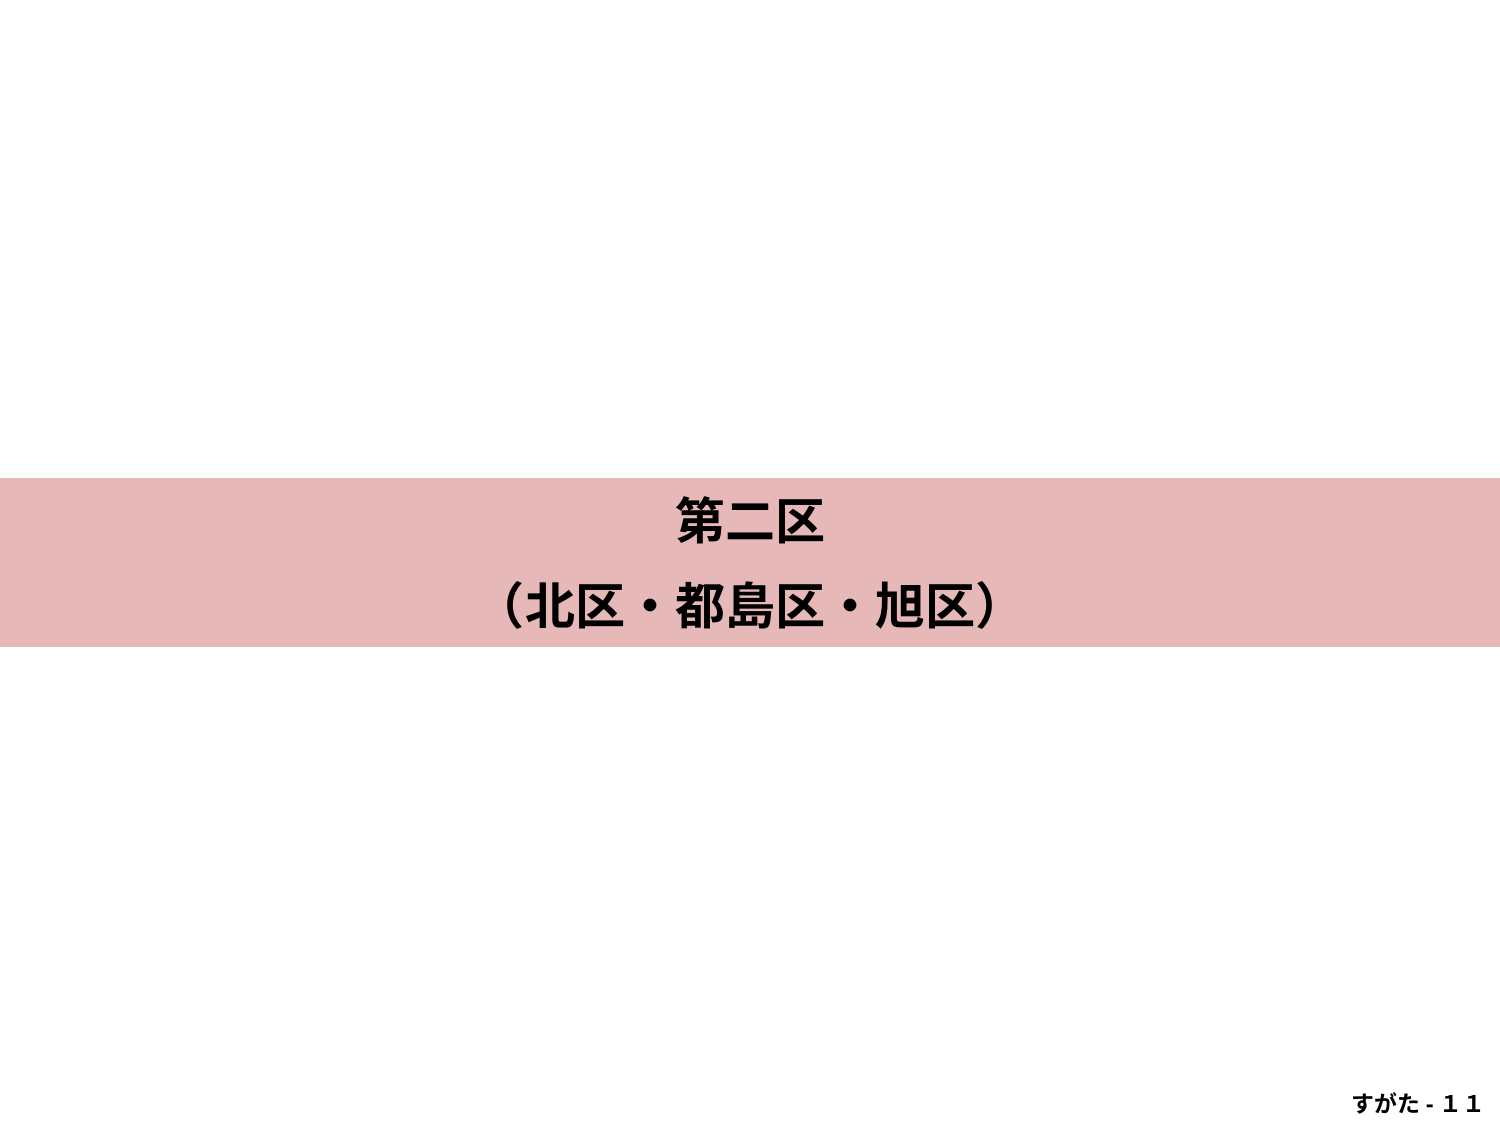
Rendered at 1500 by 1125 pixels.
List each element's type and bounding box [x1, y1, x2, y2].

text_box [0, 479, 1500, 646]
text_box [1330, 1082, 1500, 1125]
